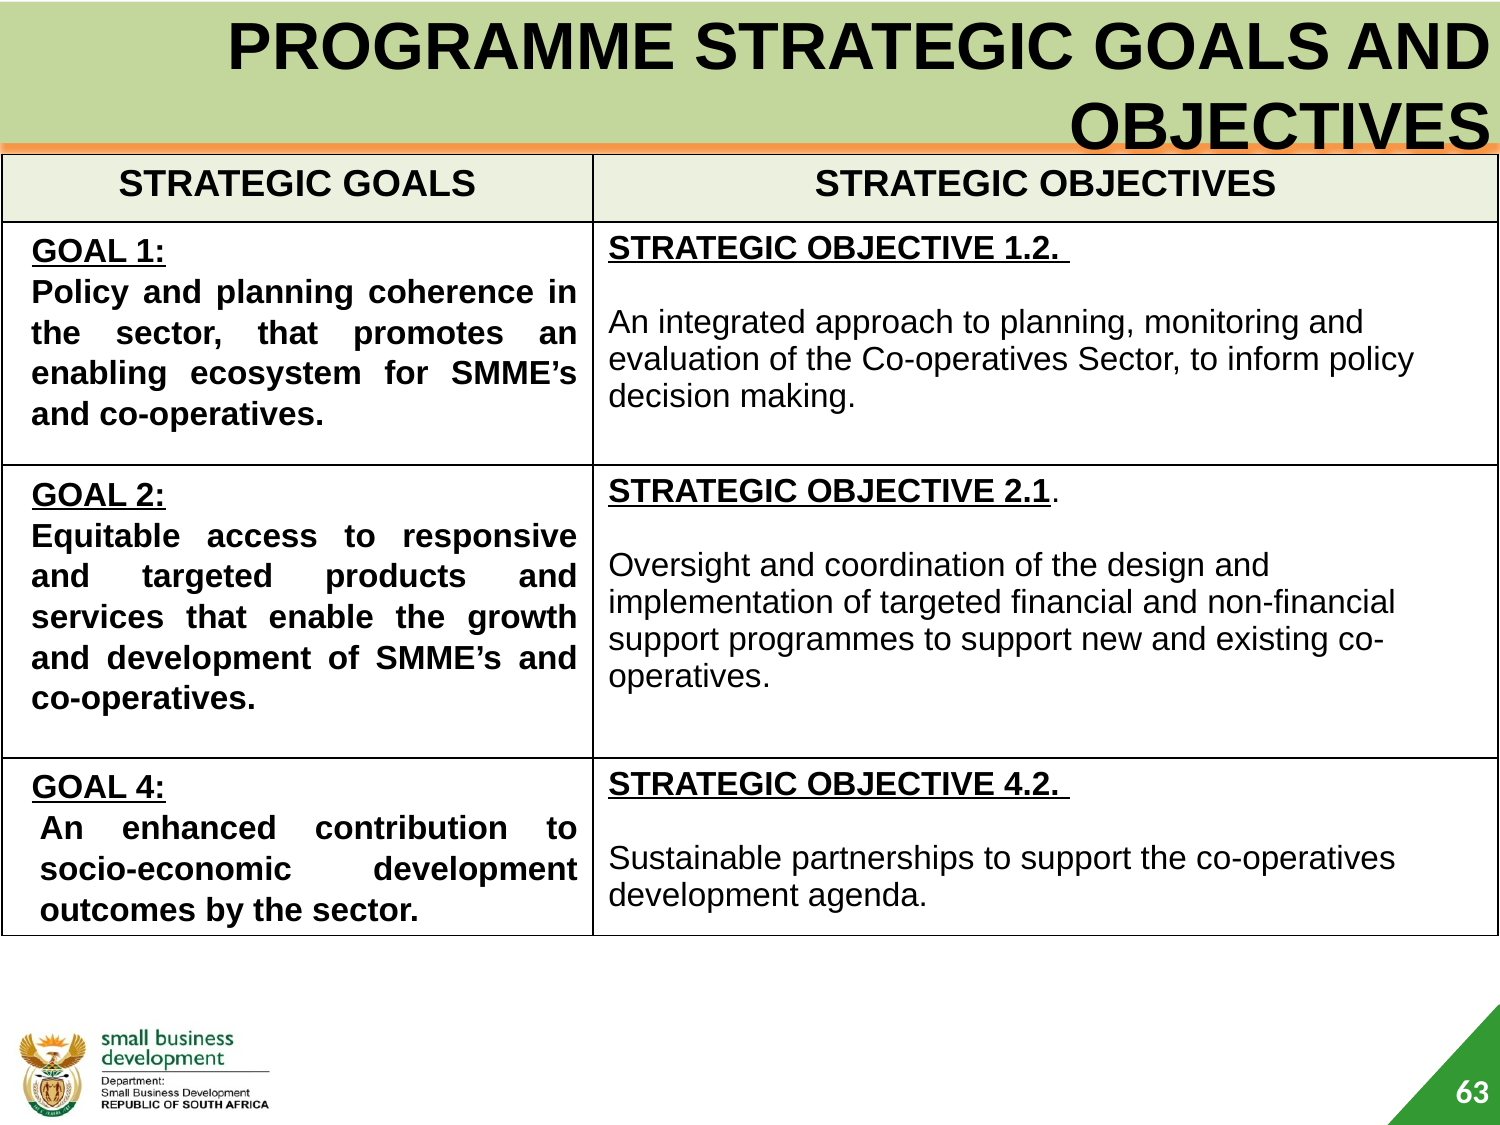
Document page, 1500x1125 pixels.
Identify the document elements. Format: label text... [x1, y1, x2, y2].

table_cell Goal 2: Equitable access to responsive and targeted products and services that enable the growth and development of SMME’s and co-operatives. [3, 466, 592, 757]
table_cell Goal 1: Policy and planning coherence in the sector, that promotes an enabling ecosystem for SMME’s and co-operatives. [3, 223, 592, 464]
text_box Programme Strategic Goals and Objectives [0, 1, 1500, 144]
picture [0, 1018, 288, 1122]
table_cell Strategic Objective 4.2. Sustainable partnerships to support the co-operatives development agenda. [594, 759, 1497, 935]
table_header Strategic Objectives [594, 155, 1497, 221]
text_box [1387, 1004, 1500, 1125]
table_cell Goal 4: An enhanced contribution to socio-economic development outcomes by the sector. [3, 759, 592, 935]
table_cell Strategic Objective 1.2. An integrated approach to planning, monitoring and evaluation of the Co-operatives Sector, to inform policy decision making. [594, 223, 1497, 464]
table_header Strategic Goals [3, 155, 592, 221]
table_cell Strategic Objective 2.1. Oversight and coordination of the design and implementation of targeted financial and non-financial support programmes to support new and existing co-operatives. [594, 466, 1497, 757]
slide_number 63 [1446, 1061, 1497, 1119]
